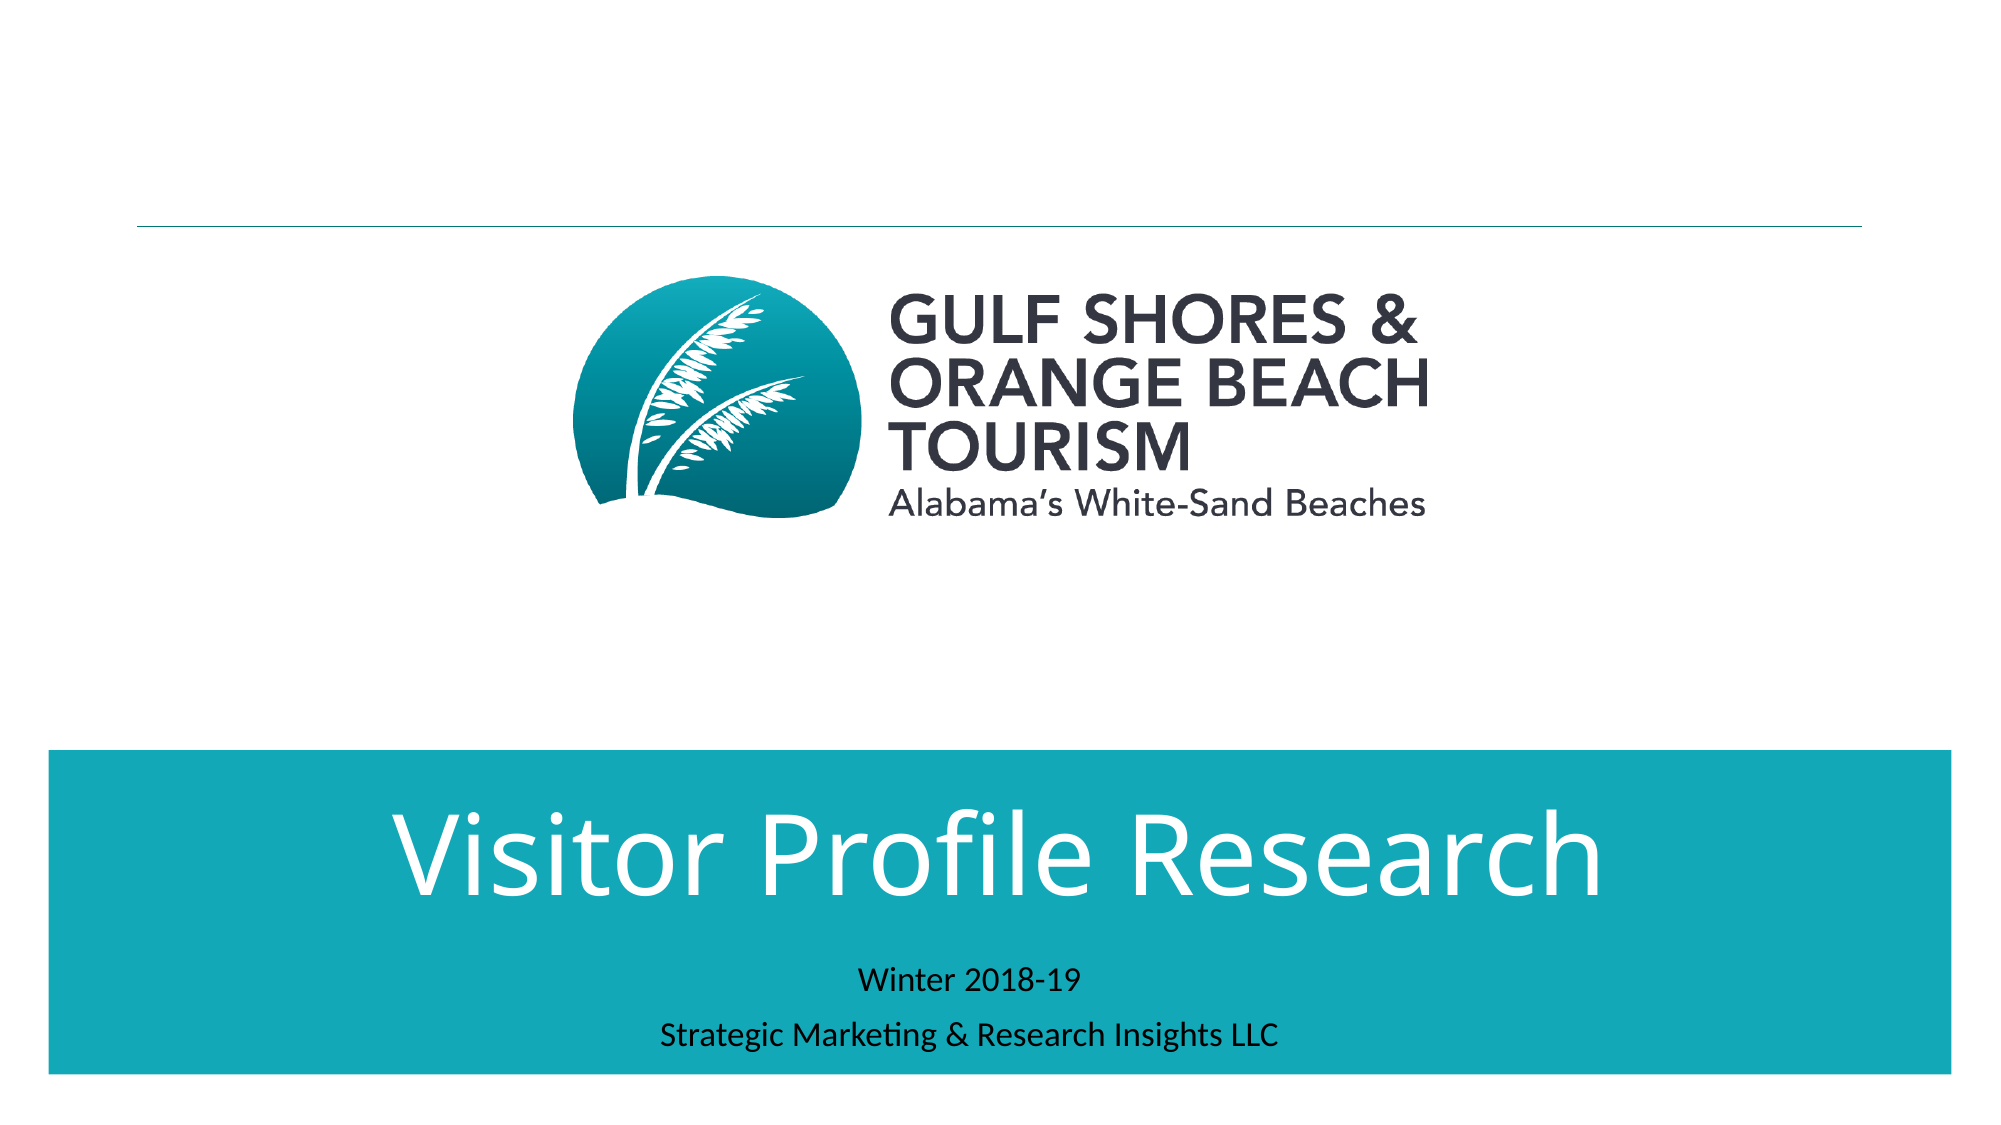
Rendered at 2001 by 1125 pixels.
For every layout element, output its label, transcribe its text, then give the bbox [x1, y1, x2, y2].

title Visitor Profile Research [86, 774, 1914, 928]
picture [573, 276, 1427, 518]
text_box [48, 749, 1952, 1075]
subtitle Winter 2018-19 Strategic Marketing & Research Insights LLC [219, 954, 1720, 1063]
